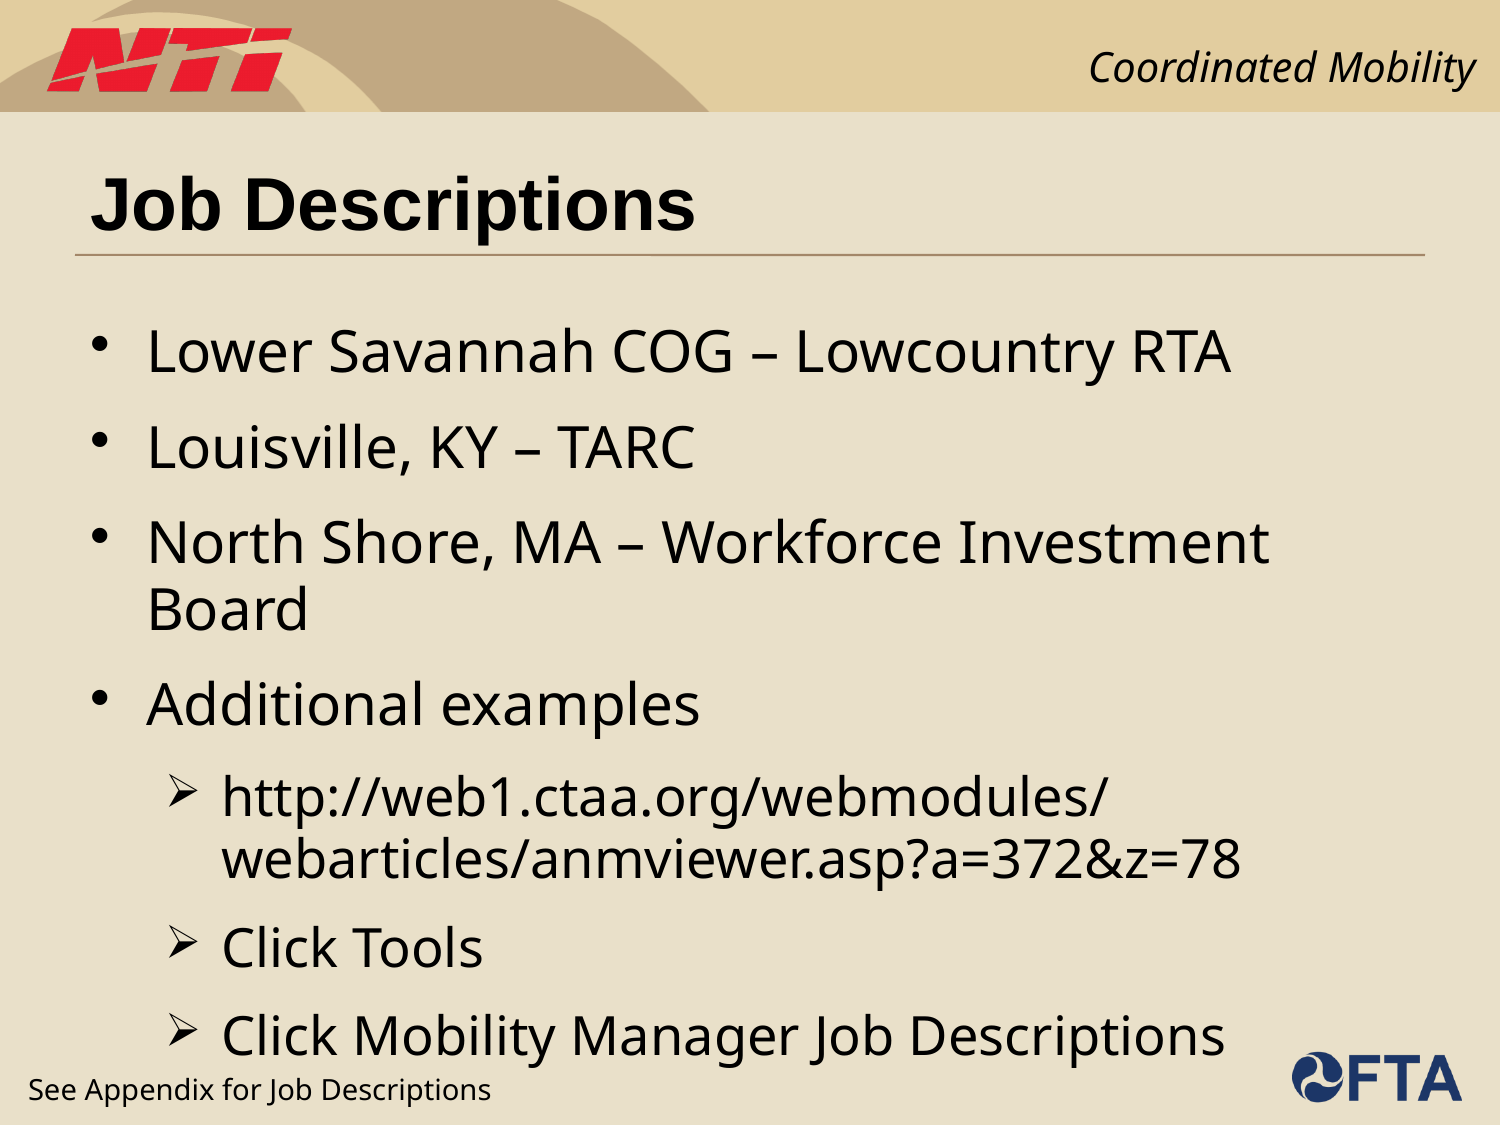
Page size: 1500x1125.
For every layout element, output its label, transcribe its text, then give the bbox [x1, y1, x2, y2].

picture [1292, 1046, 1462, 1124]
list Lower Savannah COG – Lowcountry RTA Louisville, KY – TARC North Shore, MA – Workforce Investment Board Additional examples http://web1.ctaa.org/webmodules/webarticles/anmviewer.asp?a=372&z=78 Click Tools Click Mobility Manager Job Descriptions [74, 311, 1459, 1011]
text_box See Appendix for Job Descriptions [13, 1063, 815, 1114]
title Job Descriptions [74, 132, 1426, 268]
picture [0, 0, 1500, 112]
